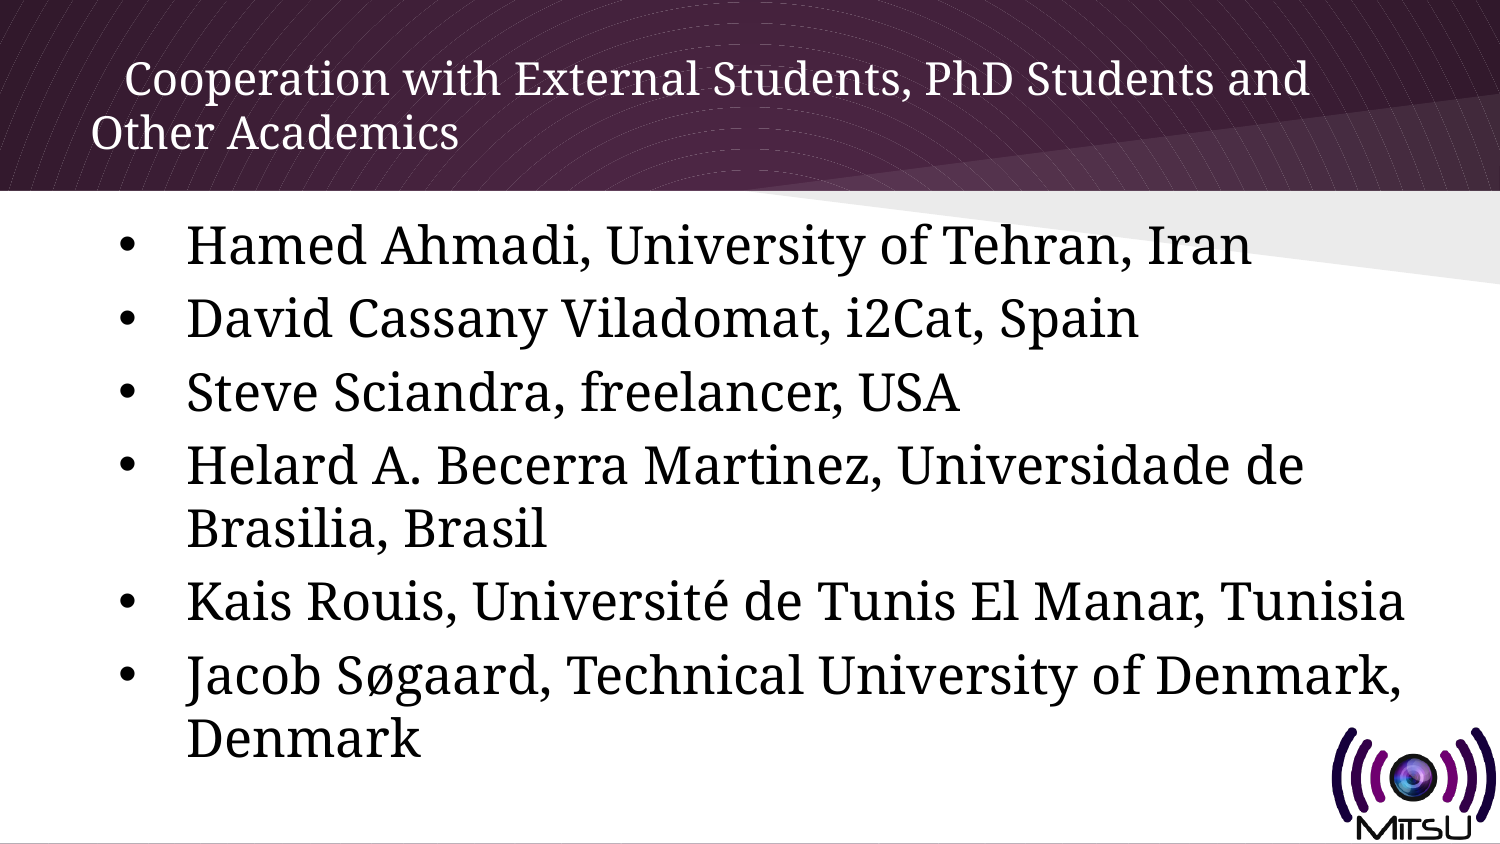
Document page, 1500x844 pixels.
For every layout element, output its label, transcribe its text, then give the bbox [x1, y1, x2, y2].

picture [1329, 725, 1498, 842]
list Hamed Ahmadi, University of Tehran, Iran David Cassany Viladomat, i2Cat, Spain Steve Sciandra, freelancer, USA Helard A. Becerra Martinez, Universidade de Brasilia, Brasil Kais Rouis, Université de Tunis El Manar, Tunisia Jacob Søgaard, Technical University of Denmark, Denmark [75, 196, 1425, 808]
title Cooperation with External Students, PhD Students and Other Academics [75, 33, 1425, 175]
